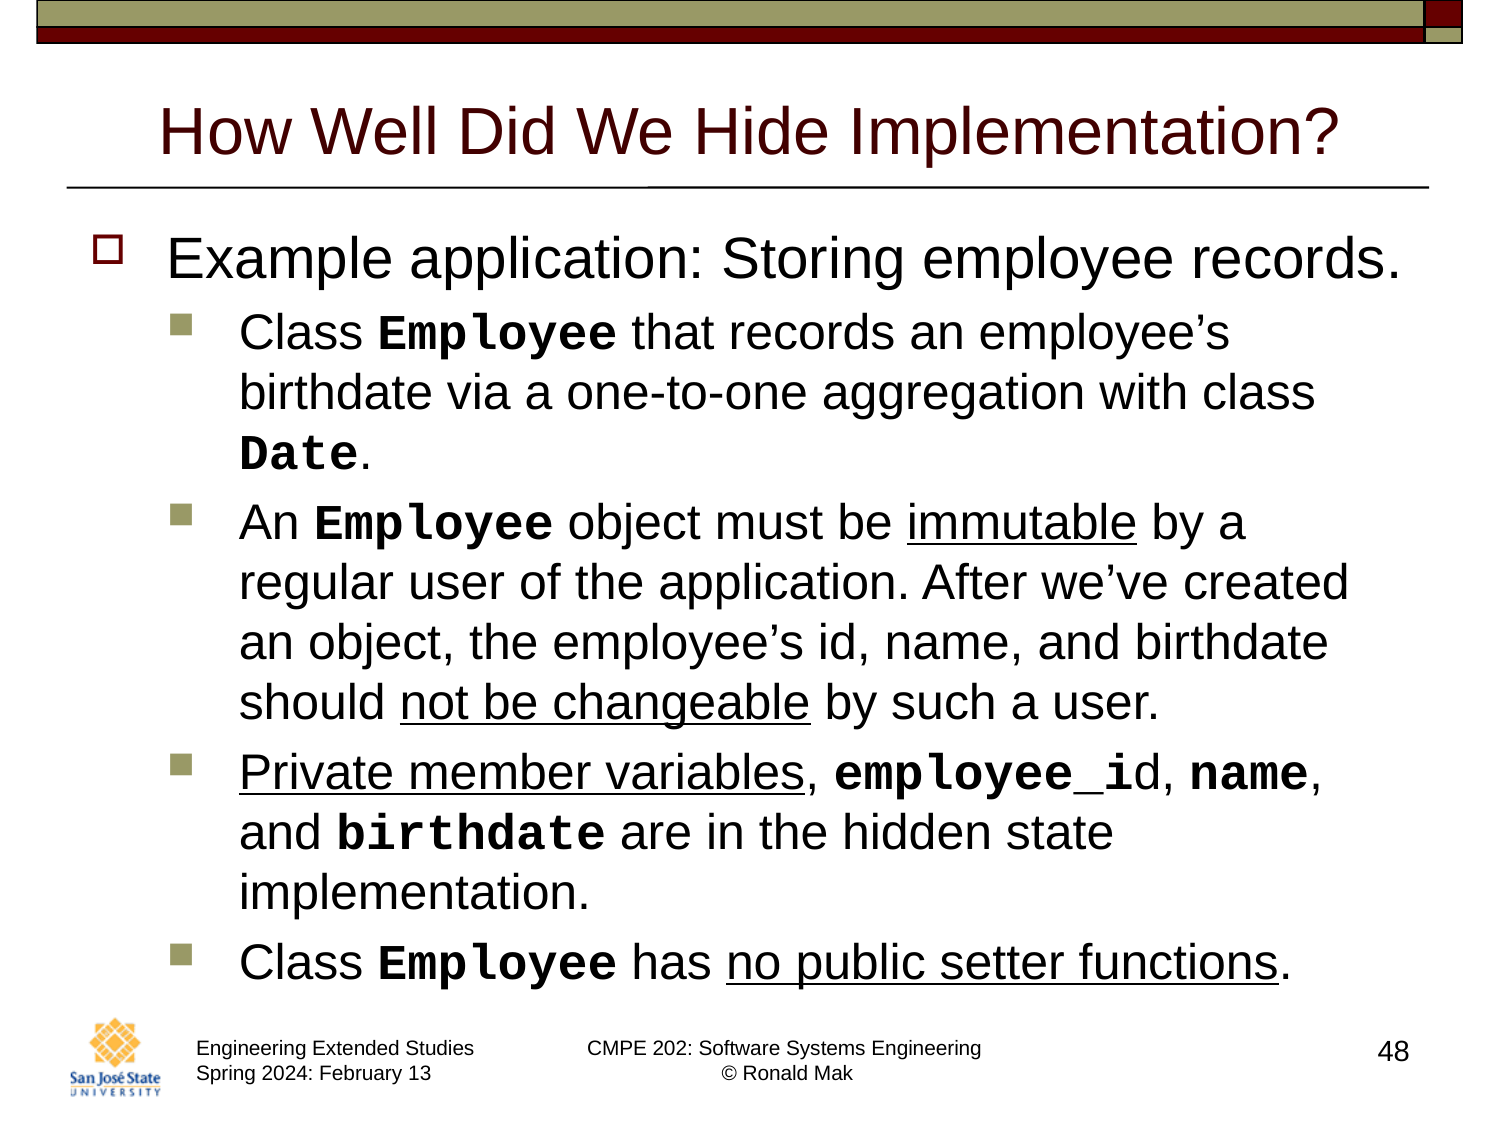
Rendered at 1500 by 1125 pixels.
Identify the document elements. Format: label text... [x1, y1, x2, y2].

title How Well Did We Hide Implementation? [75, 67, 1425, 175]
slide_number 48 [1305, 1025, 1425, 1100]
list Example application: Storing employee records. Class Employee that records an employee’s birthdate via a one-to-one aggregation with class Date. An Employee object must be immutable by a regular user of the application. After we’ve created an object, the employee’s id, name, and birthdate should not be changeable by such a user. Private member variables, employee_id, name, and birthdate are in the hidden state implementation. Class Employee has no public setter functions. [75, 212, 1425, 1006]
picture [60, 1012, 166, 1112]
